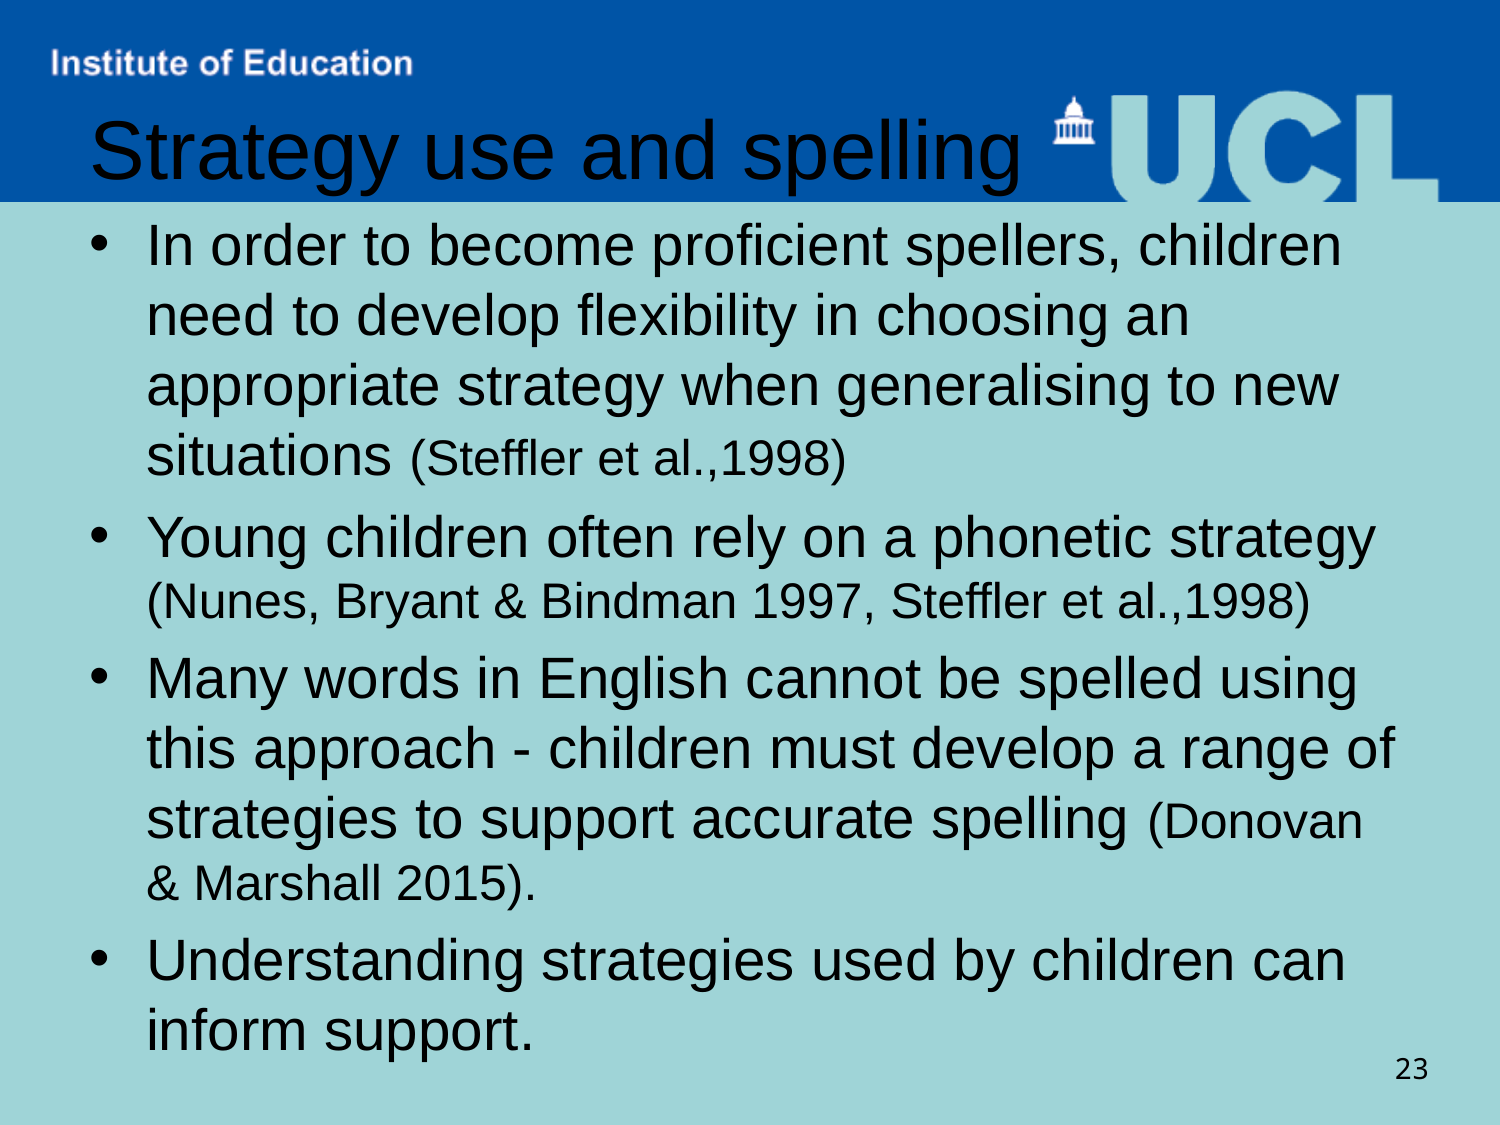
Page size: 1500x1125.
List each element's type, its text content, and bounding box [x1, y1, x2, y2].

title Strategy use and spelling [75, 89, 1425, 200]
slide_number 23 [1348, 1042, 1476, 1103]
picture [0, 0, 1500, 202]
list In order to become proficient spellers, children need to develop flexibility in choosing an appropriate strategy when generalising to new situations (Steffler et al.,1998) Young children often rely on a phonetic strategy (Nunes, Bryant & Bindman 1997, Steffler et al.,1998) Many words in English cannot be spelled using this approach - children must develop a range of strategies to support accurate spelling (Donovan & Marshall 2015). Understanding strategies used by children can inform support. [75, 200, 1425, 1125]
